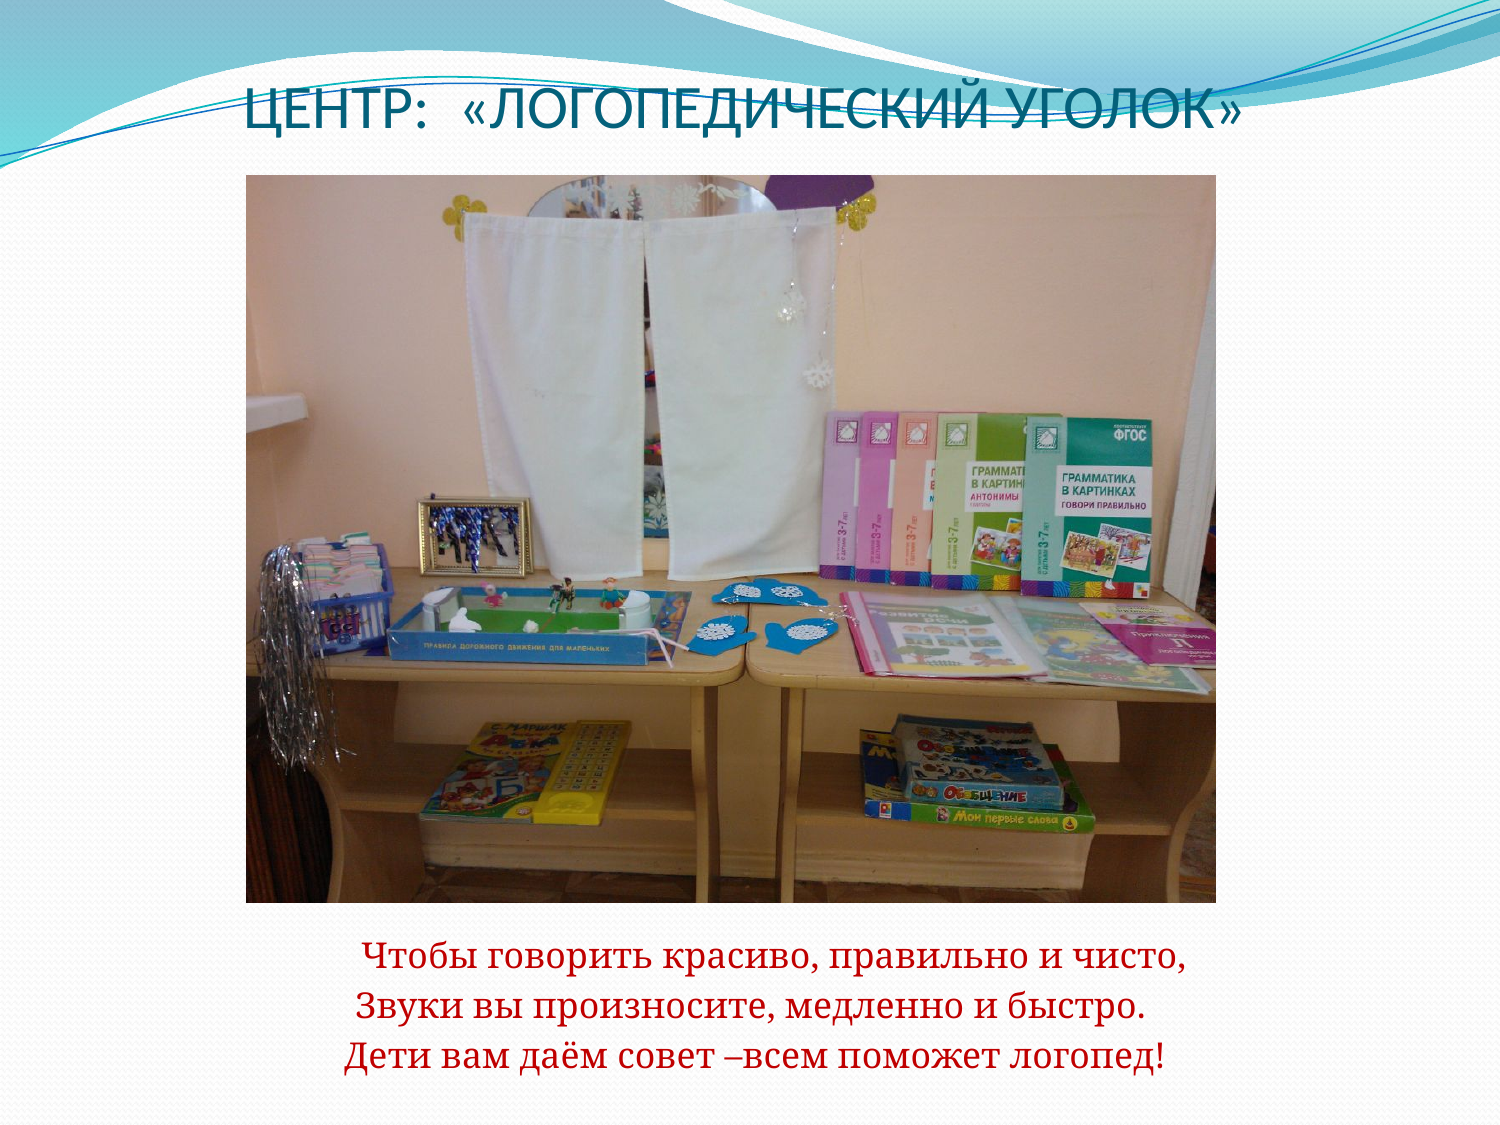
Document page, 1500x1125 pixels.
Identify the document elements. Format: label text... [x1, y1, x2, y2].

list Чтобы говорить красиво, правильно и чисто, Звуки вы произносите, медленно и быстро. Дети вам даём совет –всем поможет логопед! [11, 925, 1500, 1085]
picture [245, 175, 1216, 903]
title ЦЕНТР: «ЛОГОПЕДИЧЕСКИЙ УГОЛОК» [70, 58, 1421, 141]
